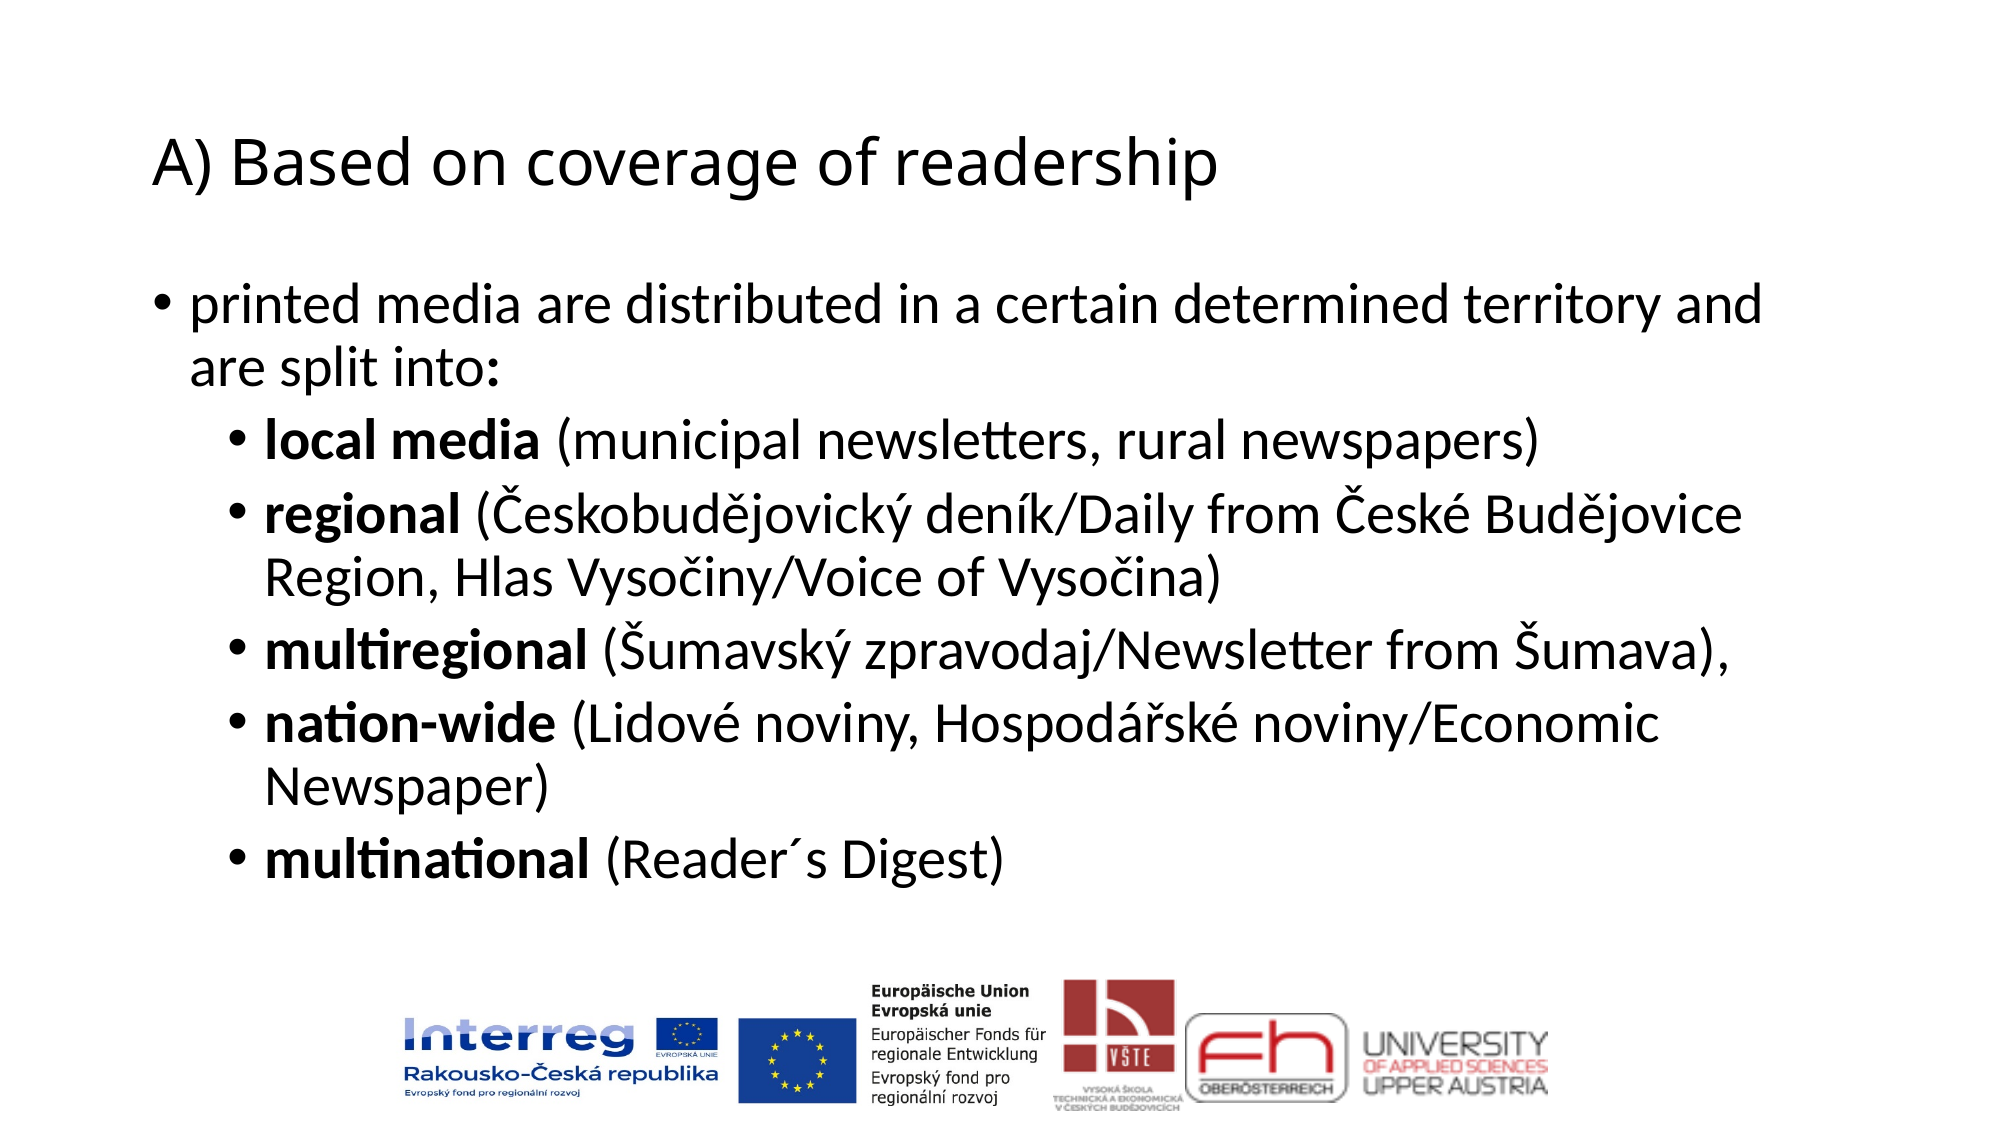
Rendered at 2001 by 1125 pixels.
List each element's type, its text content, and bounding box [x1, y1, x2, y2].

picture [374, 984, 1046, 1125]
title A) Based on coverage of readership [137, 59, 1863, 266]
picture [1053, 979, 1184, 1111]
list printed media are distributed in a certain determined territory and are split into: local media (municipal newsletters, rural newspapers) regional (Českobudějovický deník/Daily from České Budějovice Region, Hlas Vysočiny/Voice of Vysočina) multiregional (Šumavský zpravodaj/Newsletter from Šumava), nation-wide (Lidové noviny, Hospodářské noviny/Economic Newspaper) multinational (Reader´s Digest) [137, 266, 1863, 980]
picture [1185, 1013, 1548, 1103]
